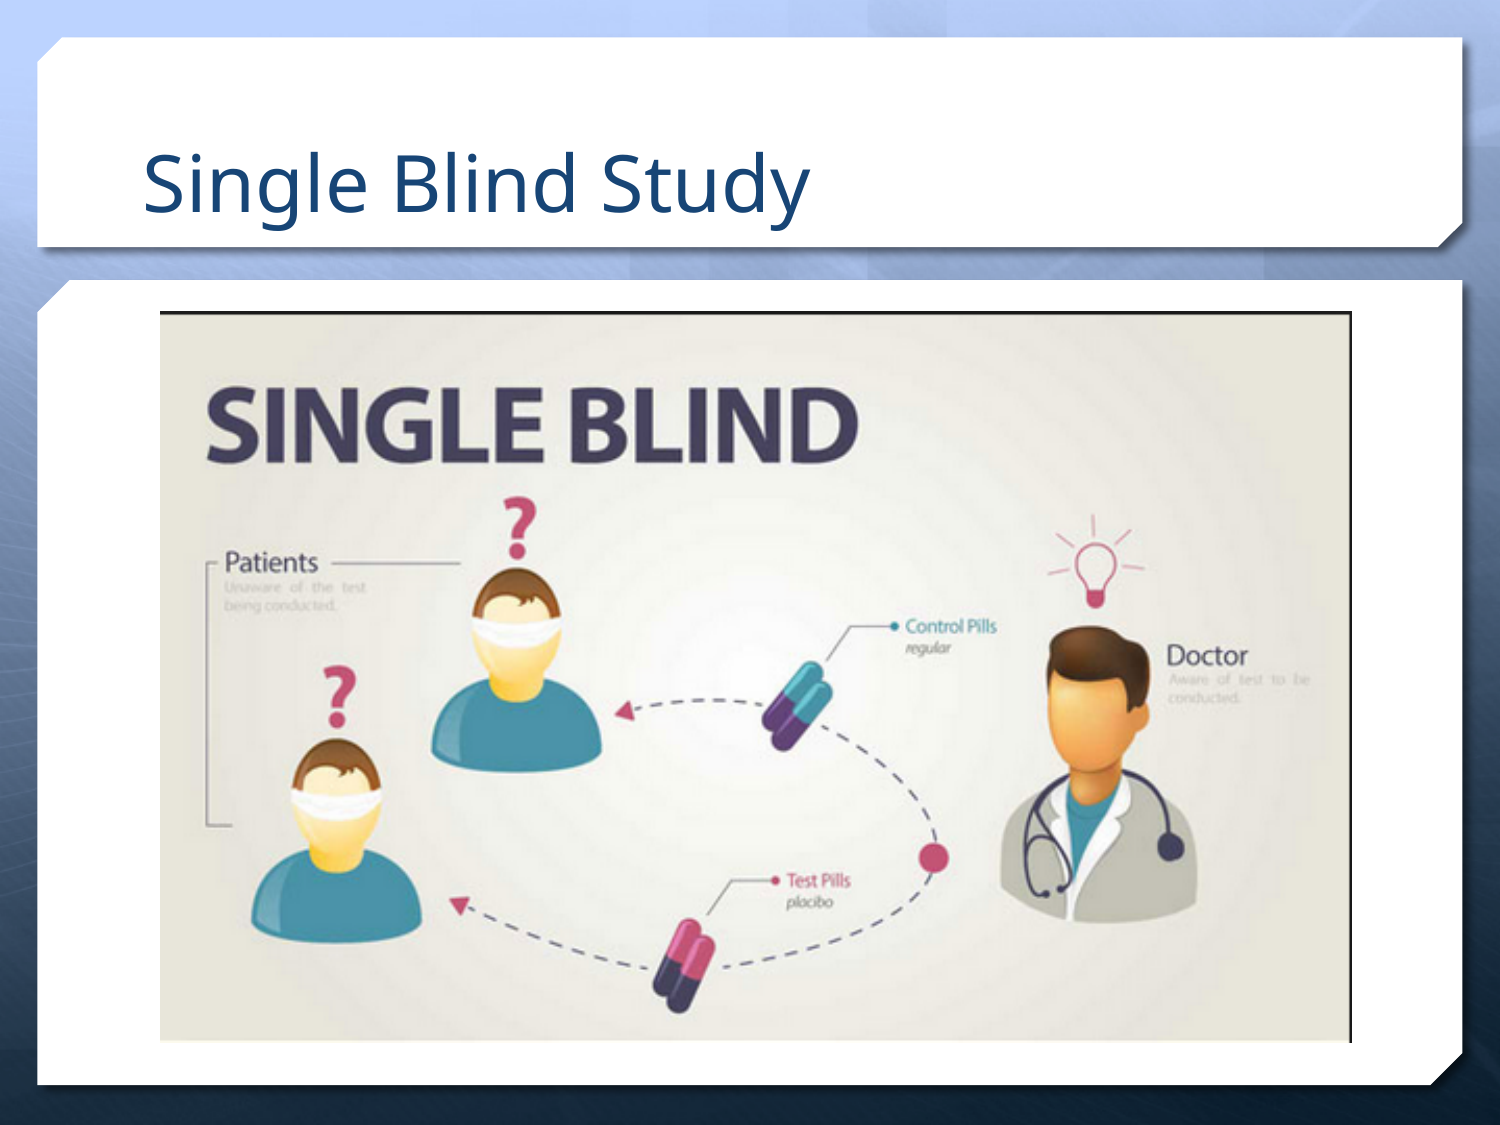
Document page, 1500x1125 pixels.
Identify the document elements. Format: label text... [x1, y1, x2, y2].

picture [159, 310, 1353, 1043]
title Single Blind Study [127, 48, 1372, 236]
